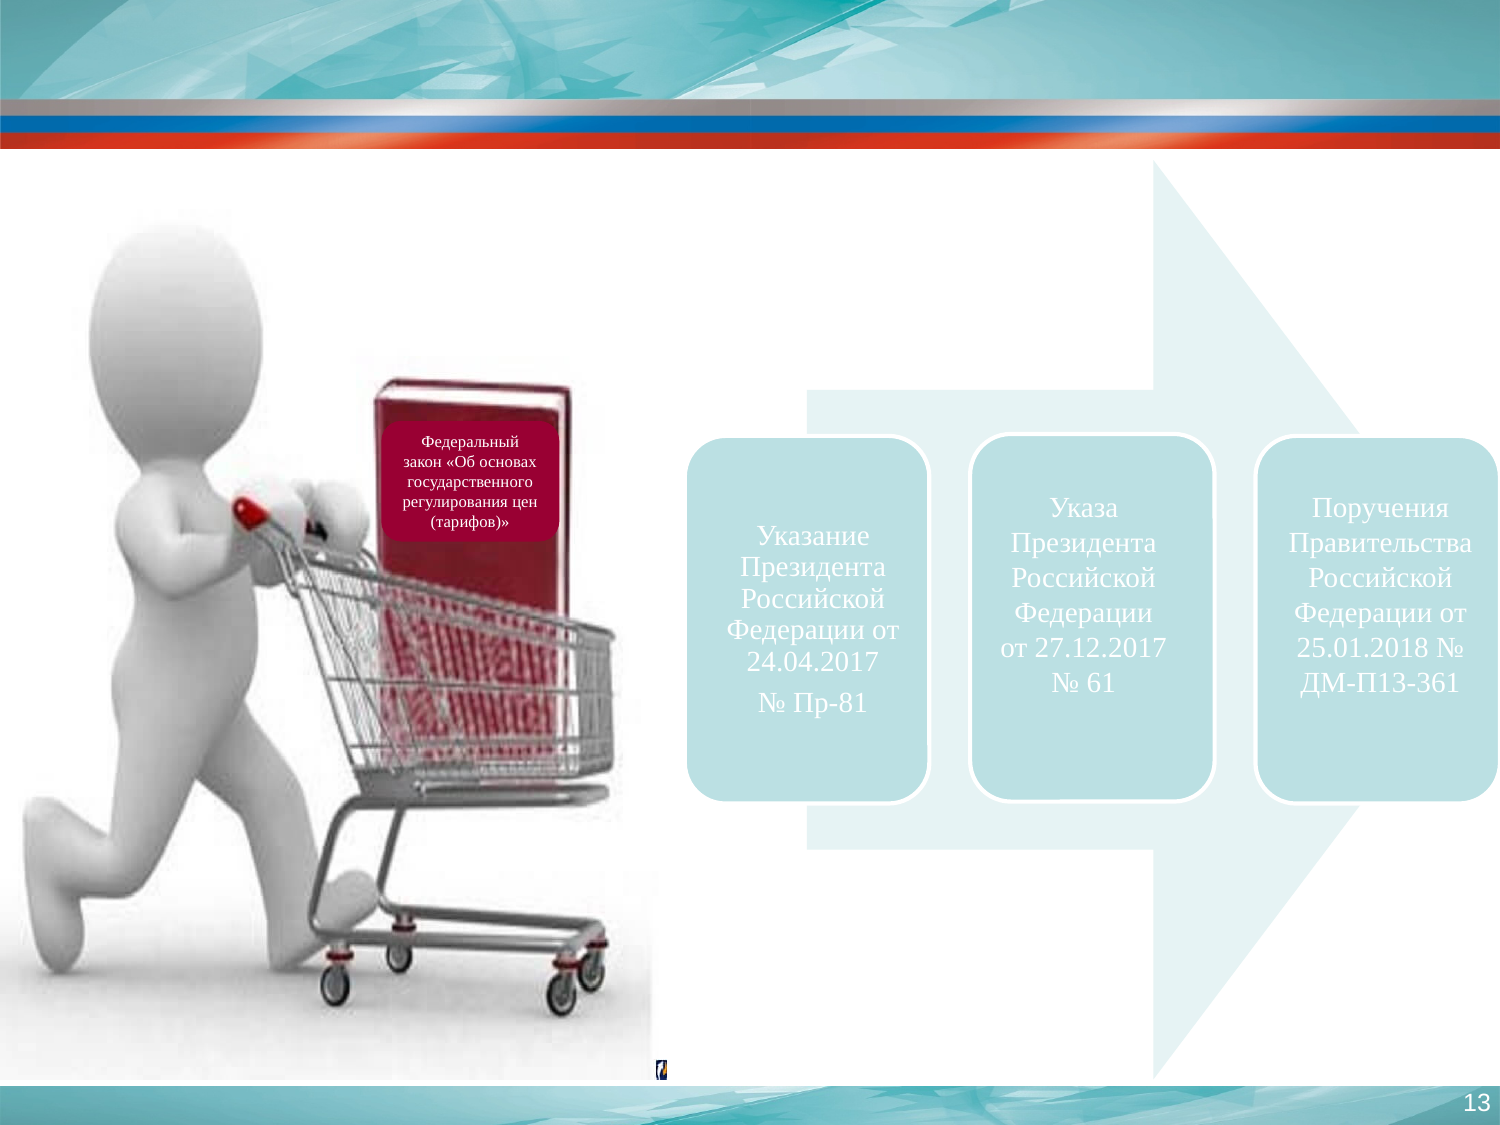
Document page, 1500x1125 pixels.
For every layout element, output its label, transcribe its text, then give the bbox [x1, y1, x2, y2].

picture [0, 0, 1500, 149]
slide_number 13 [1155, 1087, 1500, 1125]
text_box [684, 159, 1500, 1080]
picture [0, 159, 667, 1080]
picture [0, 1086, 1155, 1125]
